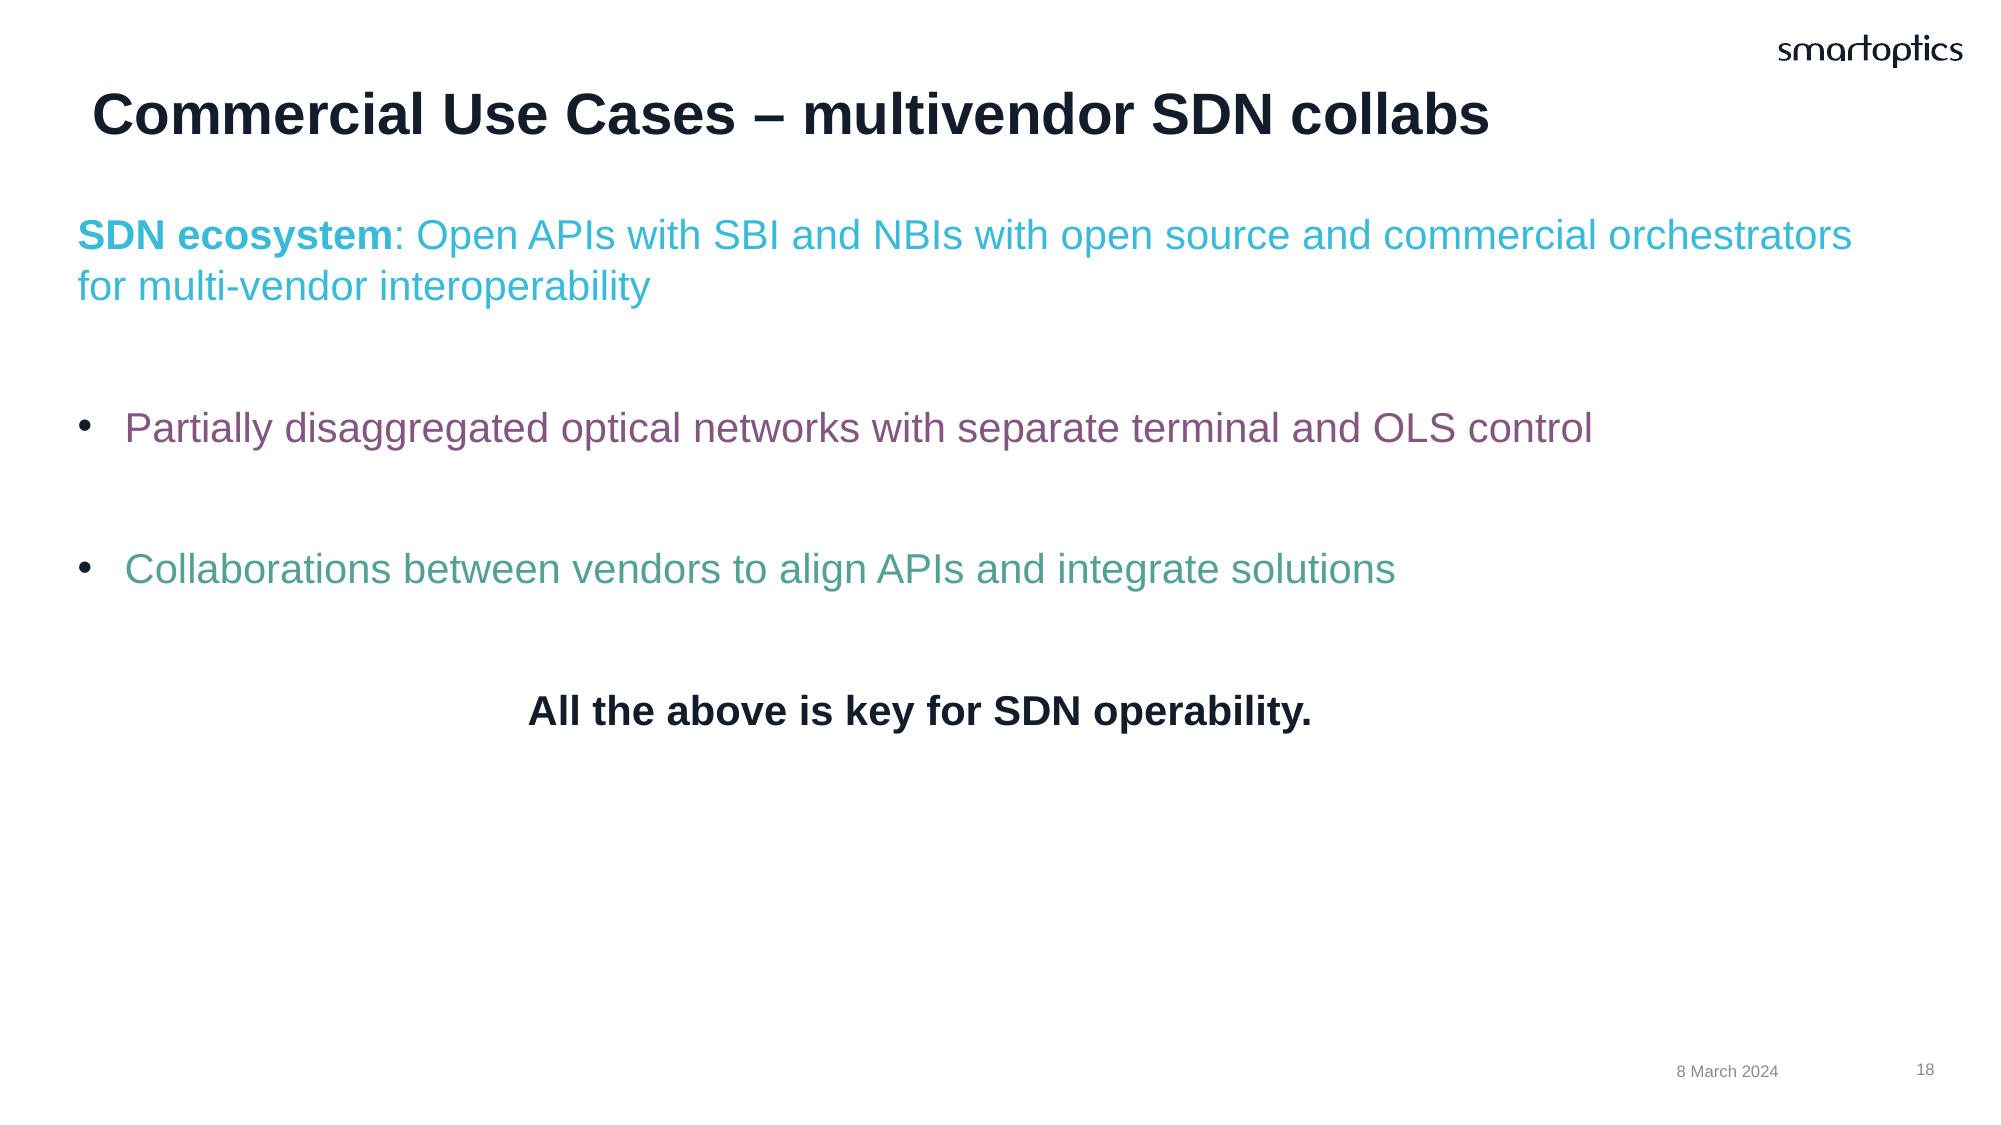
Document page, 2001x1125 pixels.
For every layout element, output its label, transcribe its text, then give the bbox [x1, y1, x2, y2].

slide_number 18 [1850, 1038, 2000, 1100]
list SDN ecosystem: Open APIs with SBI and NBIs with open source and commercial orchestrators for multi-vendor interoperability Partially disaggregated optical networks with separate terminal and OLS control Collaborations between vendors to align APIs and integrate solutions All the above is key for SDN operability. [77, 208, 1906, 1032]
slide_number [1604, 1040, 1851, 1101]
title Commercial Use Cases – multivendor SDN collabs [77, 54, 1906, 177]
